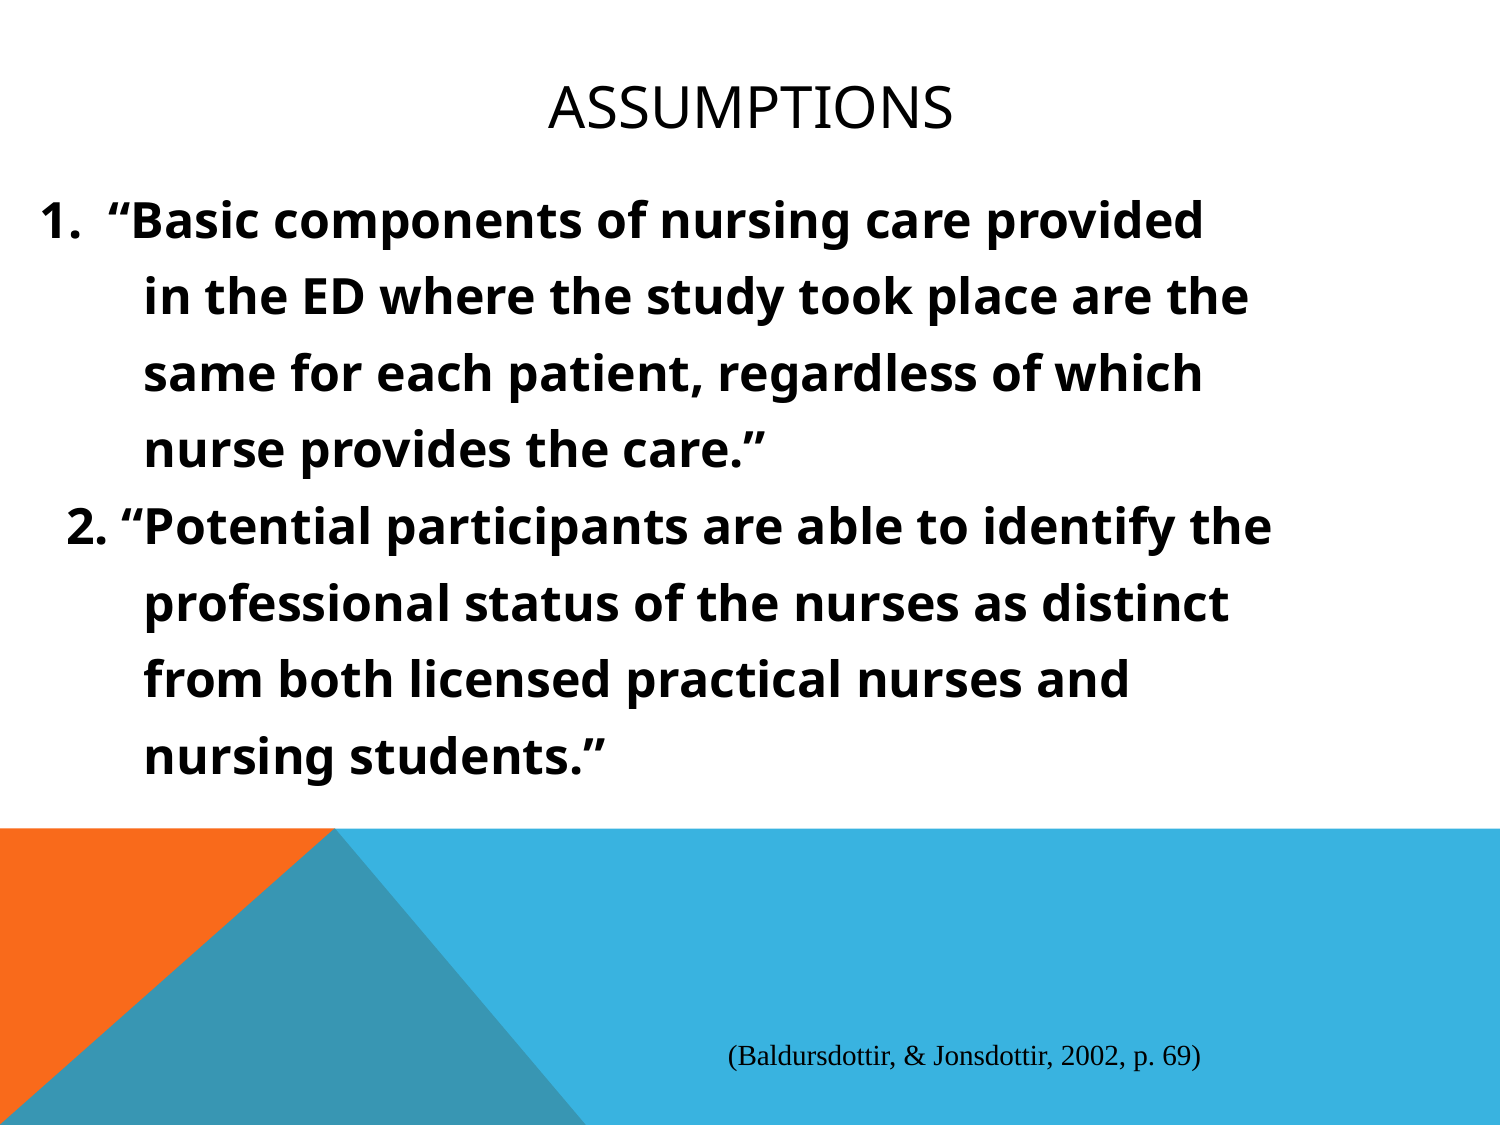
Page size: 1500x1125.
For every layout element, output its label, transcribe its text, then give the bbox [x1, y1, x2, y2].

list 1. “Basic components of nursing care provided in the ED where the study took place are the same for each patient, regardless of which nurse provides the care.” 2. “Potential participants are able to identify the professional status of the nurses as distinct from both licensed practical nurses and nursing students.” [24, 180, 1475, 825]
footer (Baldursdottir, & Jonsdottir, 2002, p. 69) [577, 1031, 1352, 1076]
title Assumptions [135, 60, 1369, 150]
